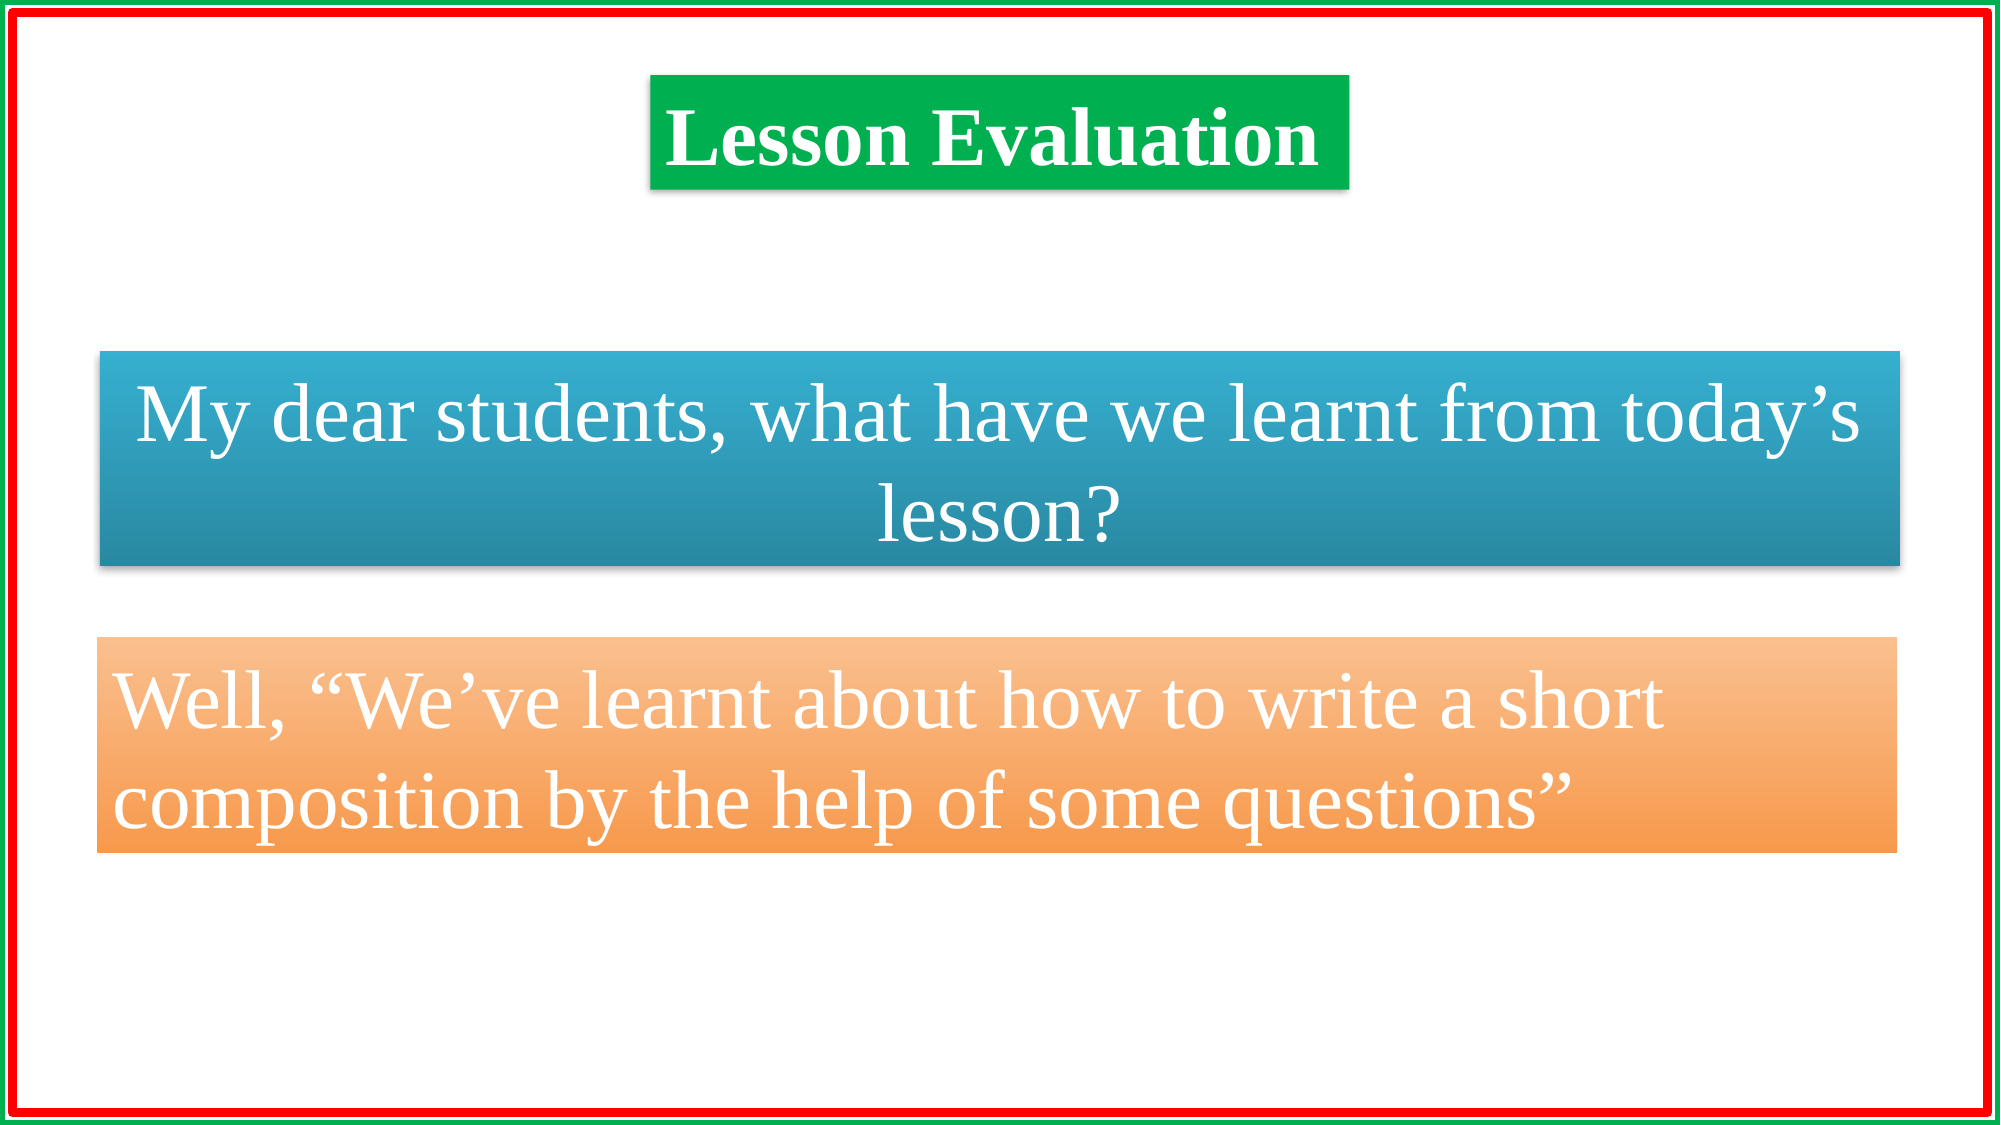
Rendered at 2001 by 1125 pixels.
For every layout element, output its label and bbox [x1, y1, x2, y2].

text_box [10, 10, 1990, 1115]
text_box [0, 0, 2000, 1125]
